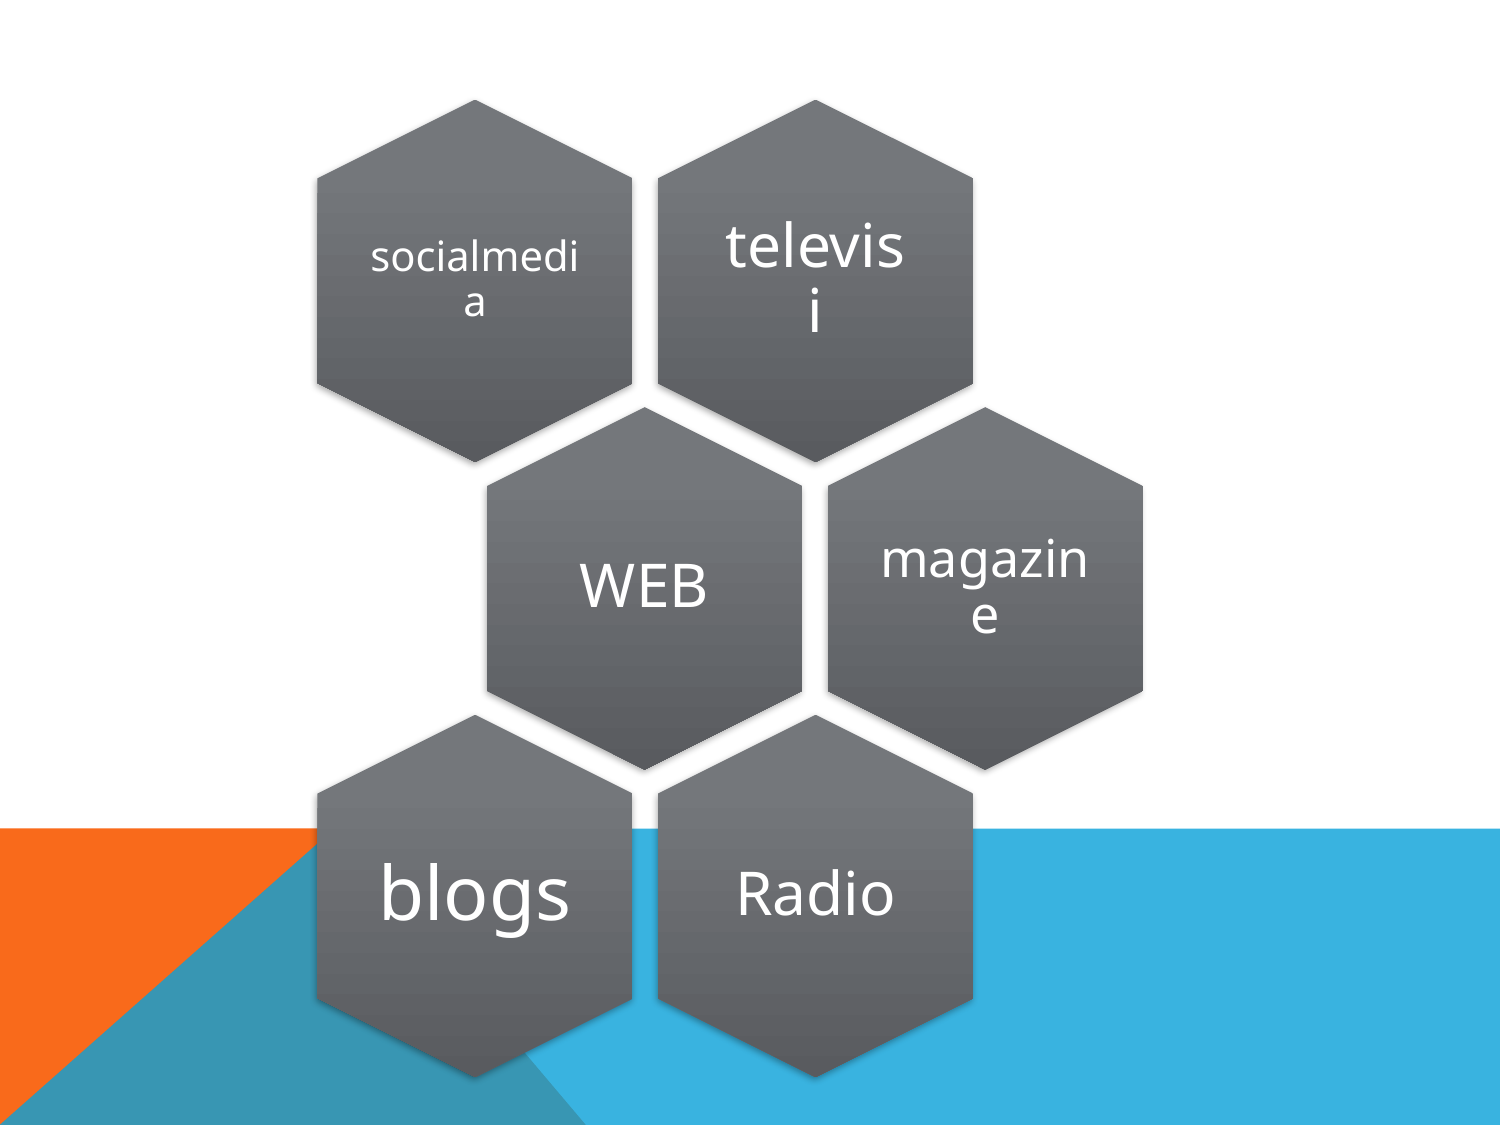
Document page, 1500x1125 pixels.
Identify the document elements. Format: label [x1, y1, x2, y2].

list [82, 75, 1388, 1101]
